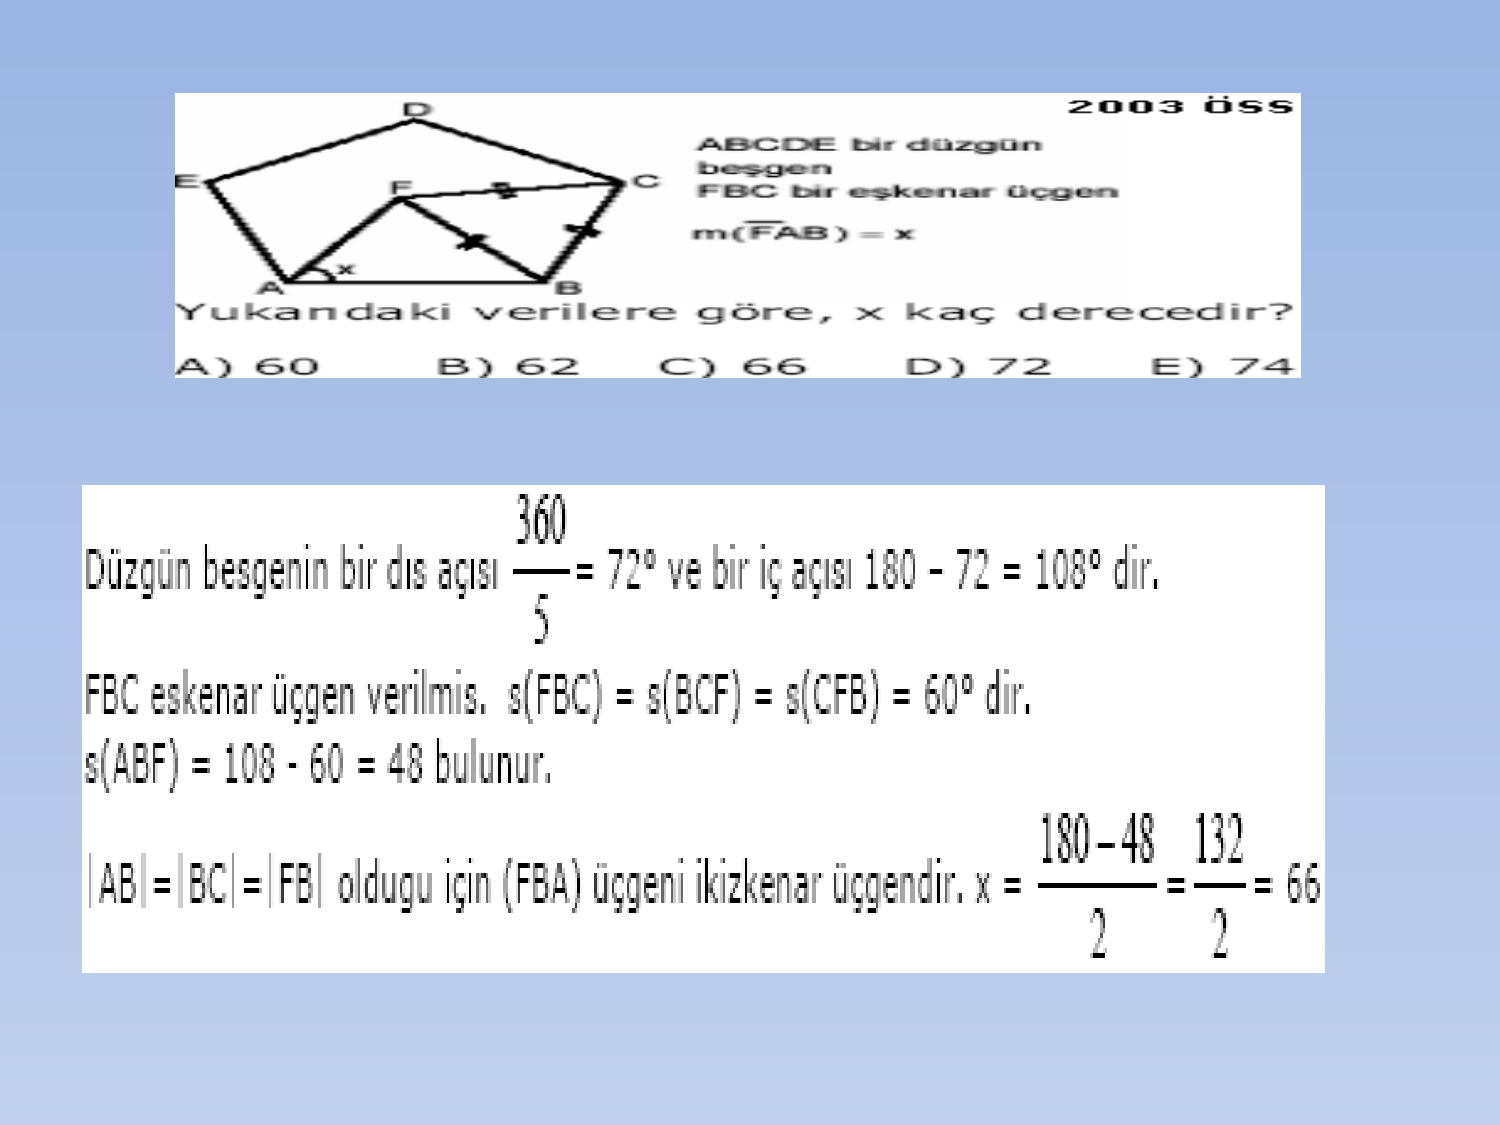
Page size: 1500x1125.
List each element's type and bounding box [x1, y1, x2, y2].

picture [175, 93, 1301, 379]
picture [81, 485, 1325, 973]
